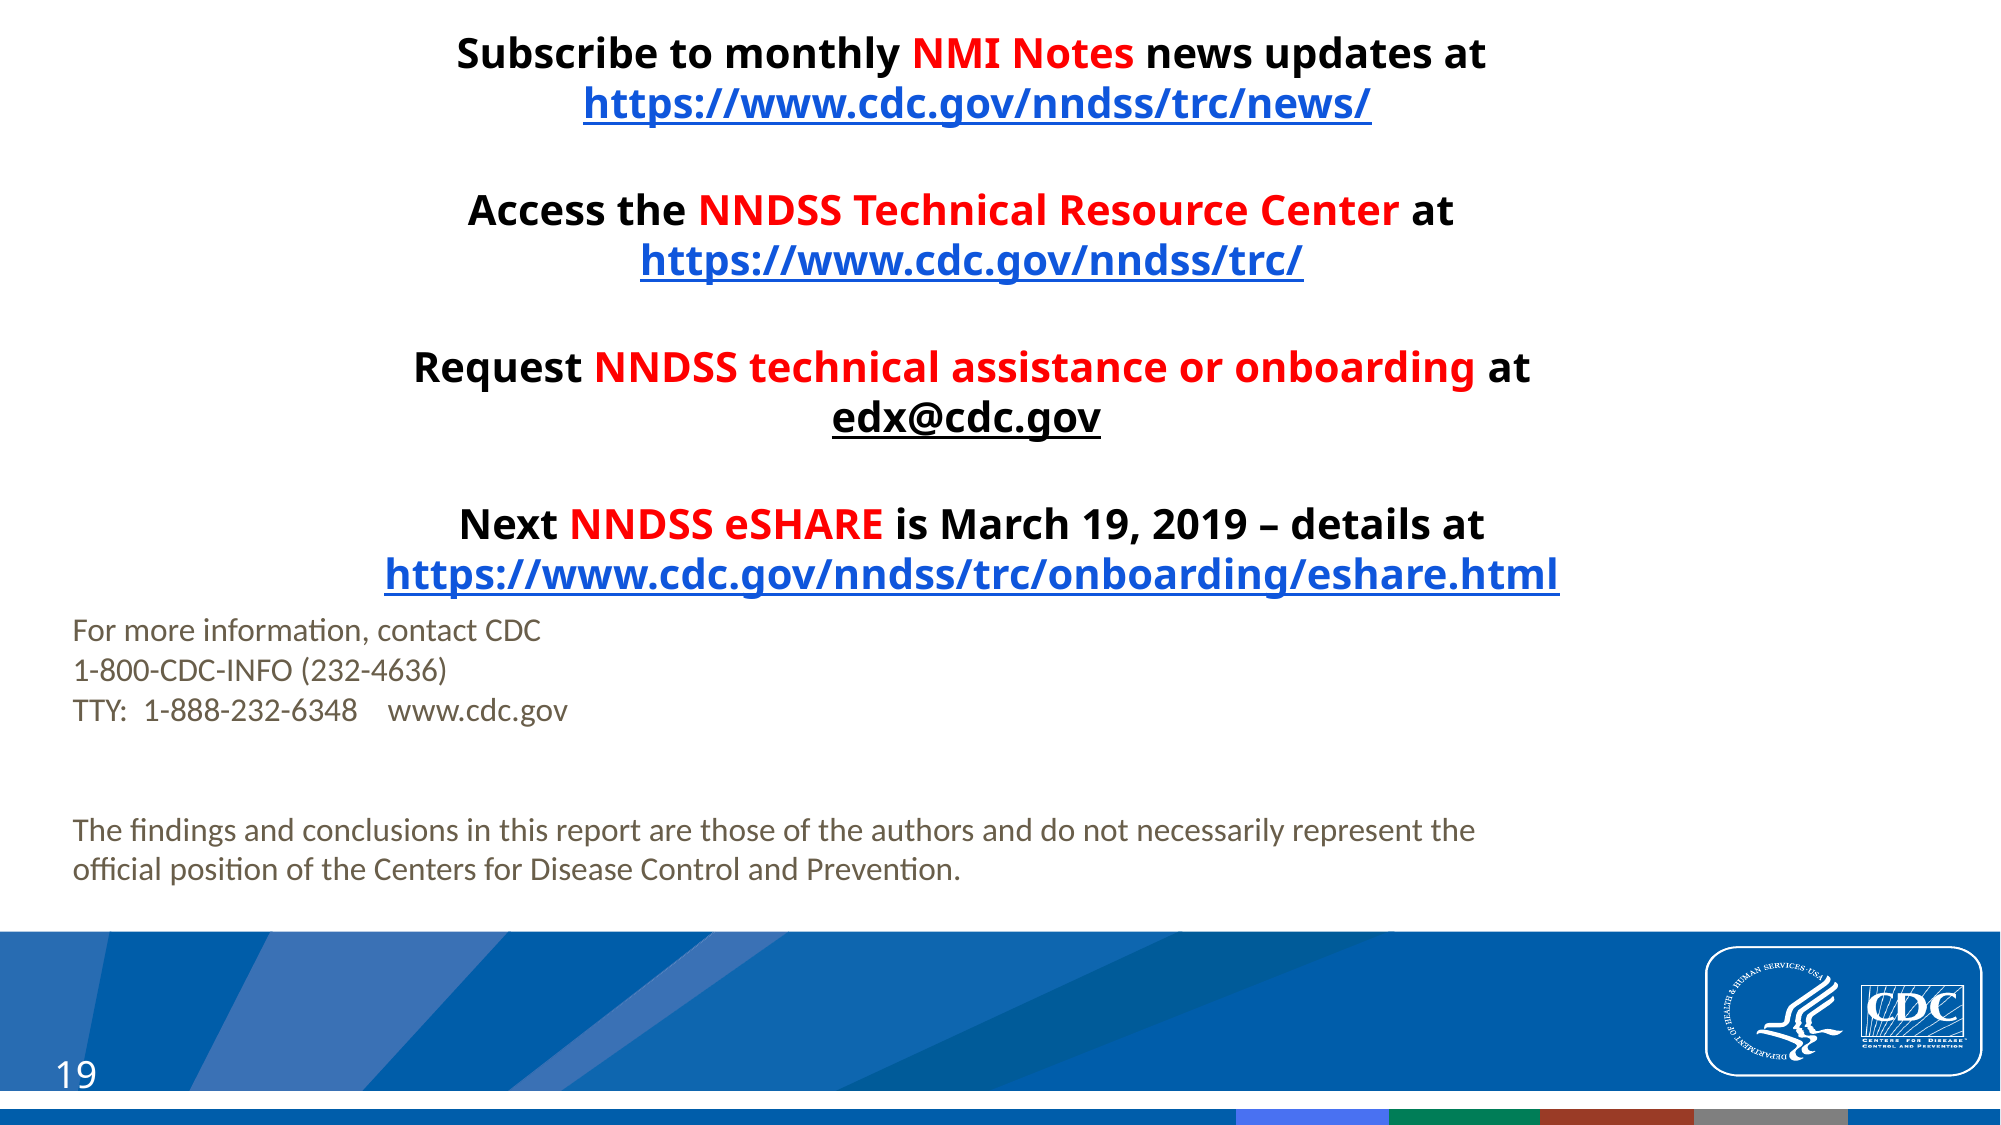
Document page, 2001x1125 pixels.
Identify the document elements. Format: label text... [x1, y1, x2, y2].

text_box Subscribe to monthly NMI Notes news updates at https://www.cdc.gov/nndss/trc/news/ Access the NNDSS Technical Resource Center at https://www.cdc.gov/nndss/trc/ Request NNDSS technical assistance or onboarding at edx@cdc.gov Next NNDSS eSHARE is March 19, 2019 – details at https://www.cdc.gov/nndss/trc/onboarding/eshare.html [128, 19, 1816, 673]
